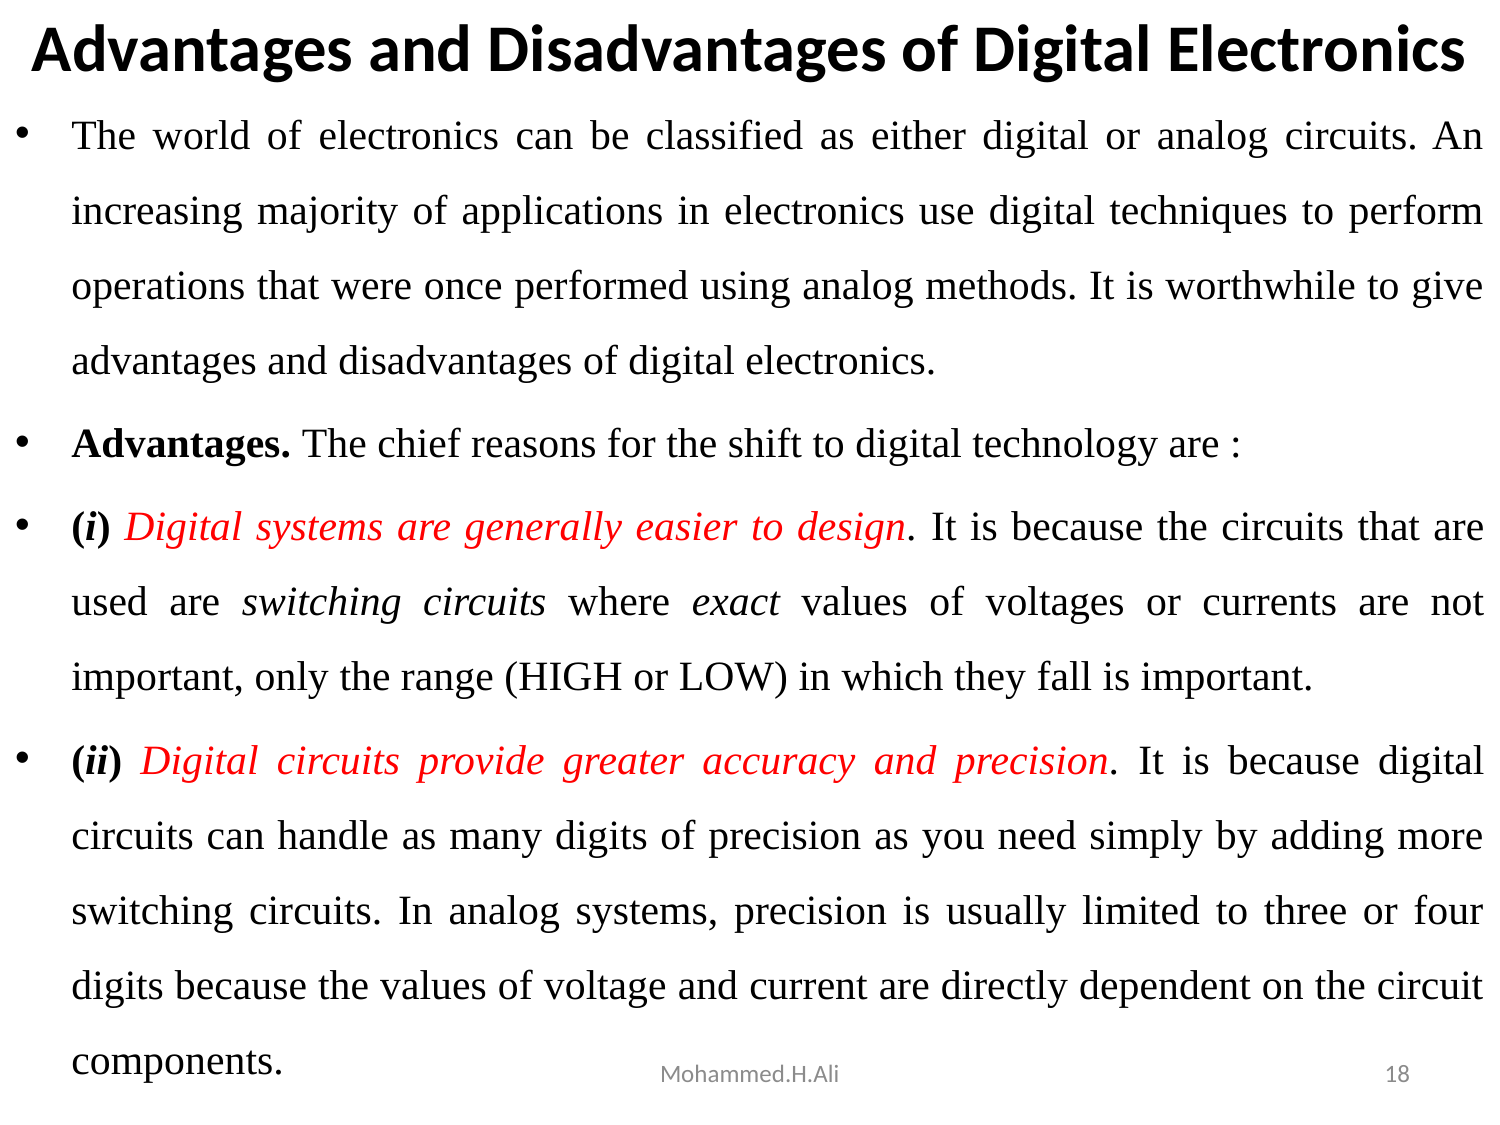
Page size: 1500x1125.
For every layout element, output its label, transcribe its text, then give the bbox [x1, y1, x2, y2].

list The world of electronics can be classified as either digital or analog circuits. An increasing majority of applications in electronics use digital techniques to perform operations that were once performed using analog methods. It is worthwhile to give advantages and disadvantages of digital electronics. Advantages. The chief reasons for the shift to digital technology are : (i) Digital systems are generally easier to design. It is because the circuits that are used are switching circuits where exact values of voltages or currents are not important, only the range (HIGH or LOW) in which they fall is important. (ii) Digital circuits provide greater accuracy and precision. It is because digital circuits can handle as many digits of precision as you need simply by adding more switching circuits. In analog systems, precision is usually limited to three or four digits because the values of voltage and current are directly dependent on the circuit components. [0, 75, 1500, 1125]
footer Mohammed.H.Ali [512, 1042, 988, 1103]
slide_number 18 [1074, 1042, 1425, 1103]
title Advantages and Disadvantages of Digital Electronics [0, 45, 1500, 75]
